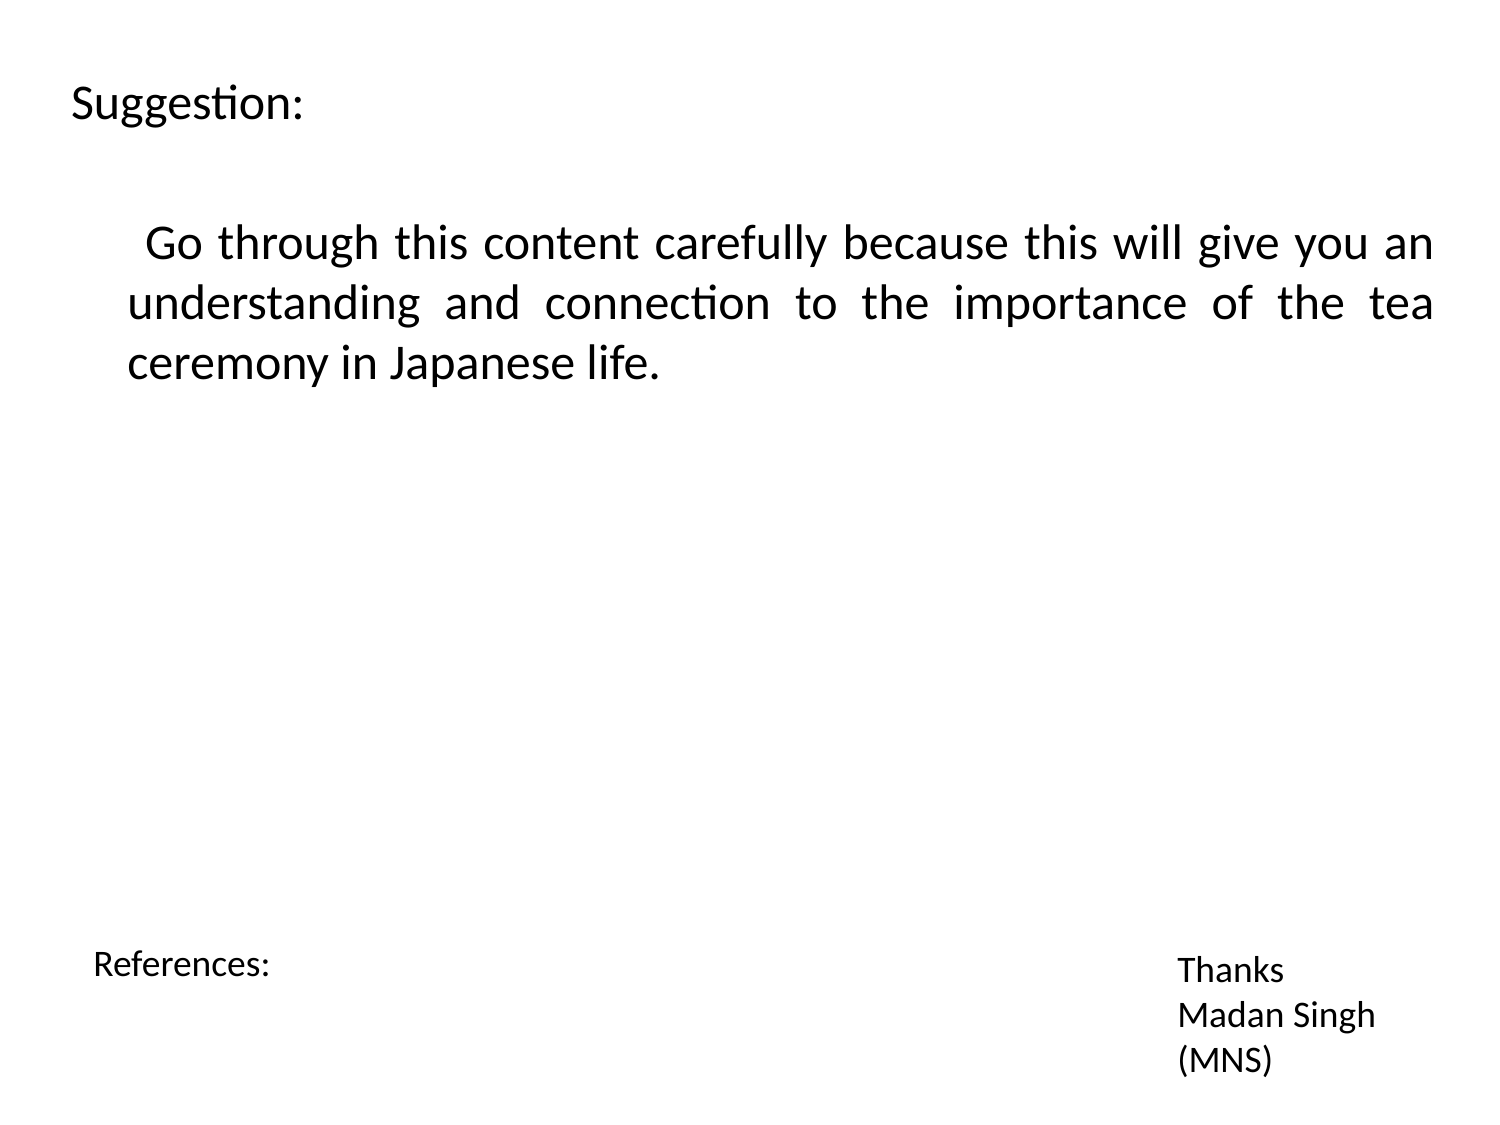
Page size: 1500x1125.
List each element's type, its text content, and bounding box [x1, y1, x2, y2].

text_box References: Google & Dictionary of art terms [78, 931, 530, 1125]
text_box Thanks Madan Singh (MNS) [1162, 937, 1471, 1088]
list Suggestion: Go through this content carefully because this will give you an understanding and connection to the importance of the tea ceremony in Japanese life. [55, 29, 1450, 825]
